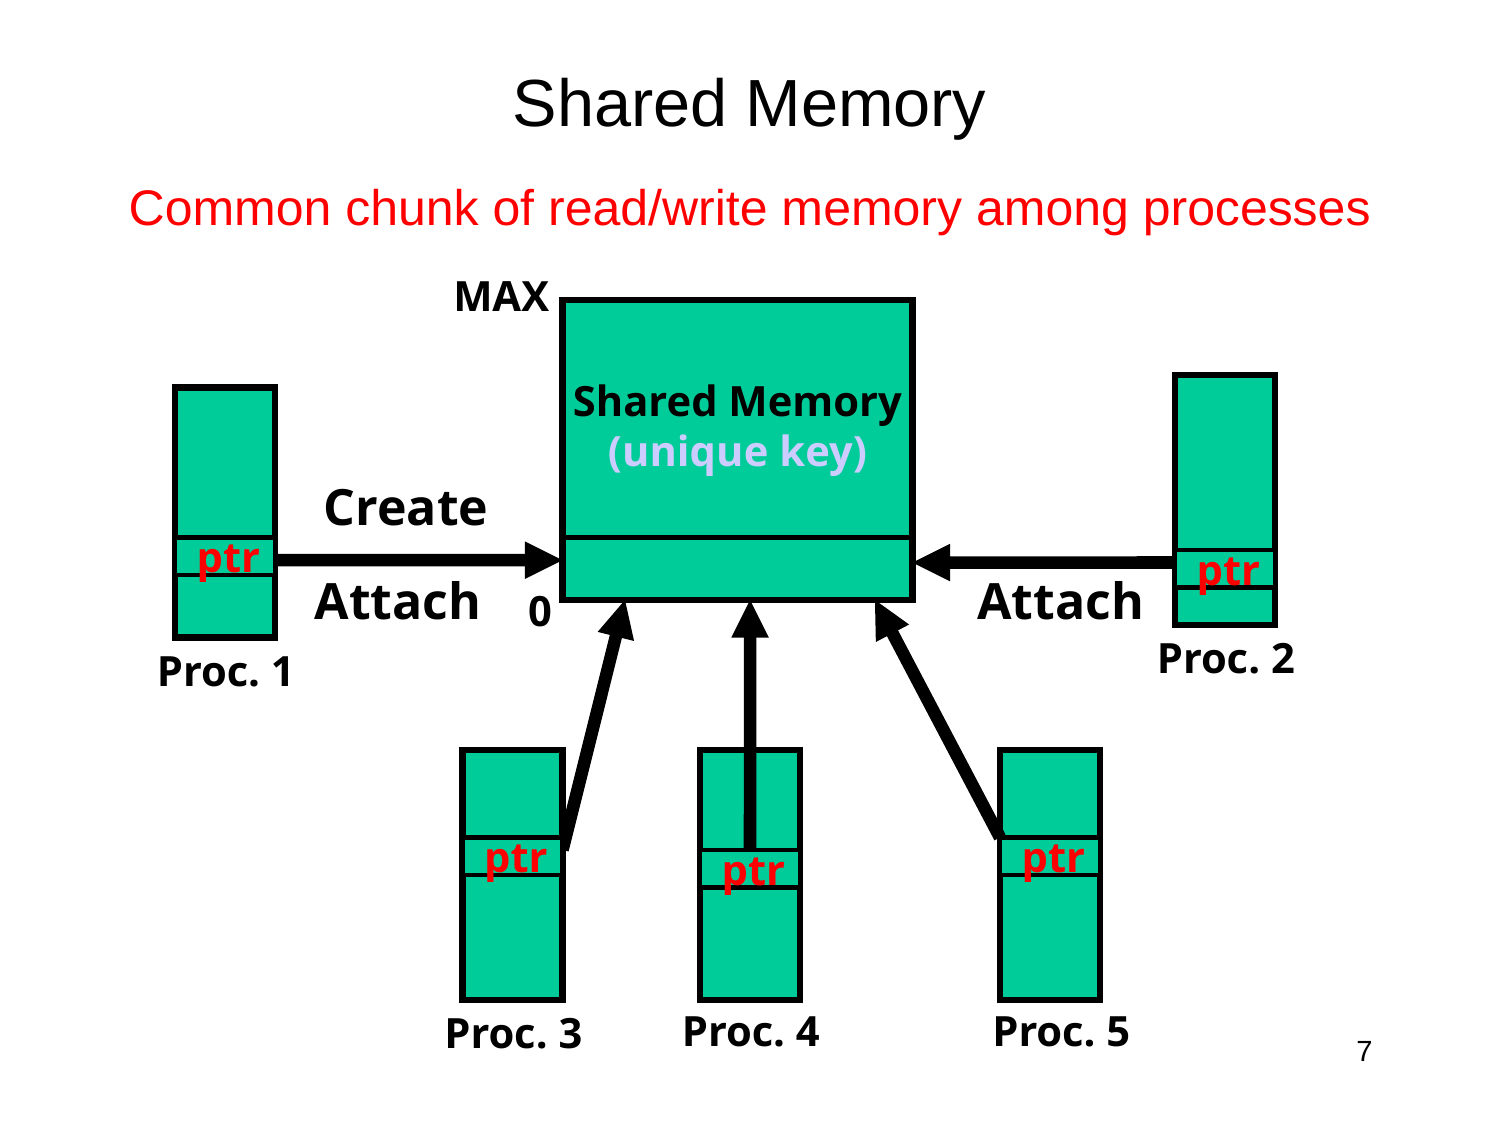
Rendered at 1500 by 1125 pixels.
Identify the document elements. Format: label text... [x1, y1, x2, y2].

text_box Proc. 2 [1154, 624, 1311, 690]
list Common chunk of read/write memory among processes [37, 174, 1463, 250]
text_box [917, 549, 1276, 638]
text_box [1175, 375, 1275, 548]
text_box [424, 599, 1151, 1066]
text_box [309, 262, 913, 644]
text_box Proc. 1 [142, 637, 310, 703]
slide_number 7 [1074, 1024, 1388, 1101]
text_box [174, 537, 304, 638]
title Shared Memory [112, 37, 1388, 163]
text_box [174, 387, 275, 535]
